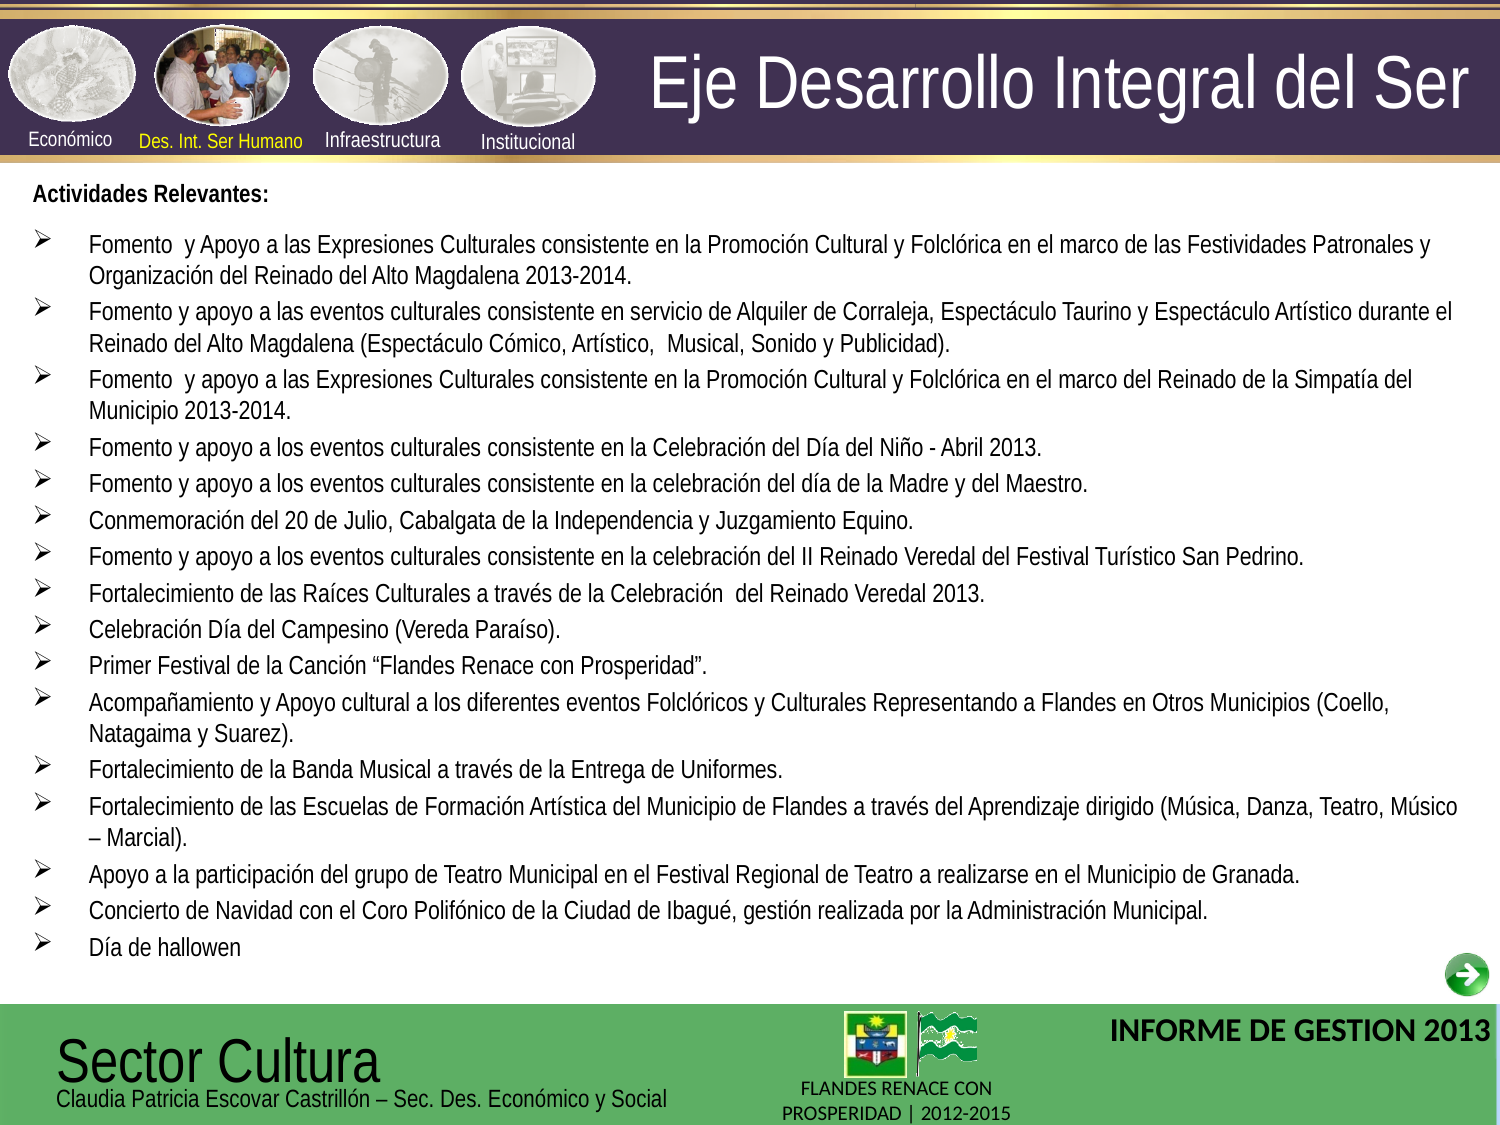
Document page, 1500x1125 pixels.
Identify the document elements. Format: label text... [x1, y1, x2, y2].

text_box Sector Cultura [41, 1012, 703, 1074]
text_box Des. Int. Ser Humano [117, 119, 308, 170]
picture [153, 24, 290, 127]
text_box Institucional [454, 119, 603, 170]
text_box Institucional [0, 4, 1500, 8]
text_box Institucional [0, 10, 135, 19]
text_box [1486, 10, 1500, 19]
picture [1444, 952, 1490, 998]
text_box Claudia Patricia Escovar Castrillón – Sec. Des. Económico y Social [41, 1074, 792, 1120]
picture [312, 25, 449, 126]
title Eje Ambiente Construido e Infraestructura [0, 1004, 1500, 1125]
picture [460, 25, 596, 127]
list Actividades Relevantes: Fomento y Apoyo a las Expresiones Culturales consistente en la Promoción Cultural y Folclórica en el marco de las Festividades Patronales y Organización del Reinado del Alto Magdalena 2013-2014. Fomento y apoyo a las eventos culturales consistente en servicio de Alquiler de Corraleja, Espectáculo Taurino y Espectáculo Artístico durante el Reinado del Alto Magdalena (Espectáculo Cómico, Artístico, Musical, Sonido y Publicidad). Fomento y apoyo a las Expresiones Culturales consistente en la Promoción Cultural y Folclórica en el marco del Reinado de la Simpatía del Municipio 2013-2014. Fomento y apoyo a los eventos culturales consistente en la Celebración del Día del Niño - Abril 2013. Fomento y apoyo a los eventos culturales consistente en la celebración del día de la Madre y del Maestro. Conmemoración del 20 de Julio, Cabalgata de la Independencia y Juzgamiento Equino. Fomento y apoyo a los eventos culturales consistente en la celebración del II Reinado Veredal del Festival Turístico San Pedrino. Fortalecimiento de las Raíces Culturales a través de la Celebración del Reinado Veredal 2013. Celebración Día del Campesino (Vereda Paraíso). Primer Festival de la Canción “Flandes Renace con Prosperidad”. Acompañamiento y Apoyo cultural a los diferentes eventos Folclóricos y Culturales Representando a Flandes en Otros Municipios (Coello, Natagaima y Suarez). Fortalecimiento de la Banda Musical a través de la Entrega de Uniformes. Fortalecimiento de las Escuelas de Formación Artística del Municipio de Flandes a través del Aprendizaje dirigido (Música, Danza, Teatro, Músico – Marcial). Apoyo a la participación del grupo de Teatro Municipal en el Festival Regional de Teatro a realizarse en el Municipio de Granada. Concierto de Navidad con el Coro Polifónico de la Ciudad de Ibagué, gestión realizada por la Administración Municipal. Día de hallowen [17, 170, 1486, 1008]
picture [844, 1011, 907, 1078]
text_box Infraestructura [308, 129, 454, 170]
picture [915, 1011, 977, 1077]
title Eje Desarrollo Integral del Ser [135, 7, 1486, 149]
text_box Económico [5, 127, 117, 170]
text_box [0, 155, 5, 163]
picture [7, 25, 136, 122]
text_box Institucional [603, 155, 1500, 163]
